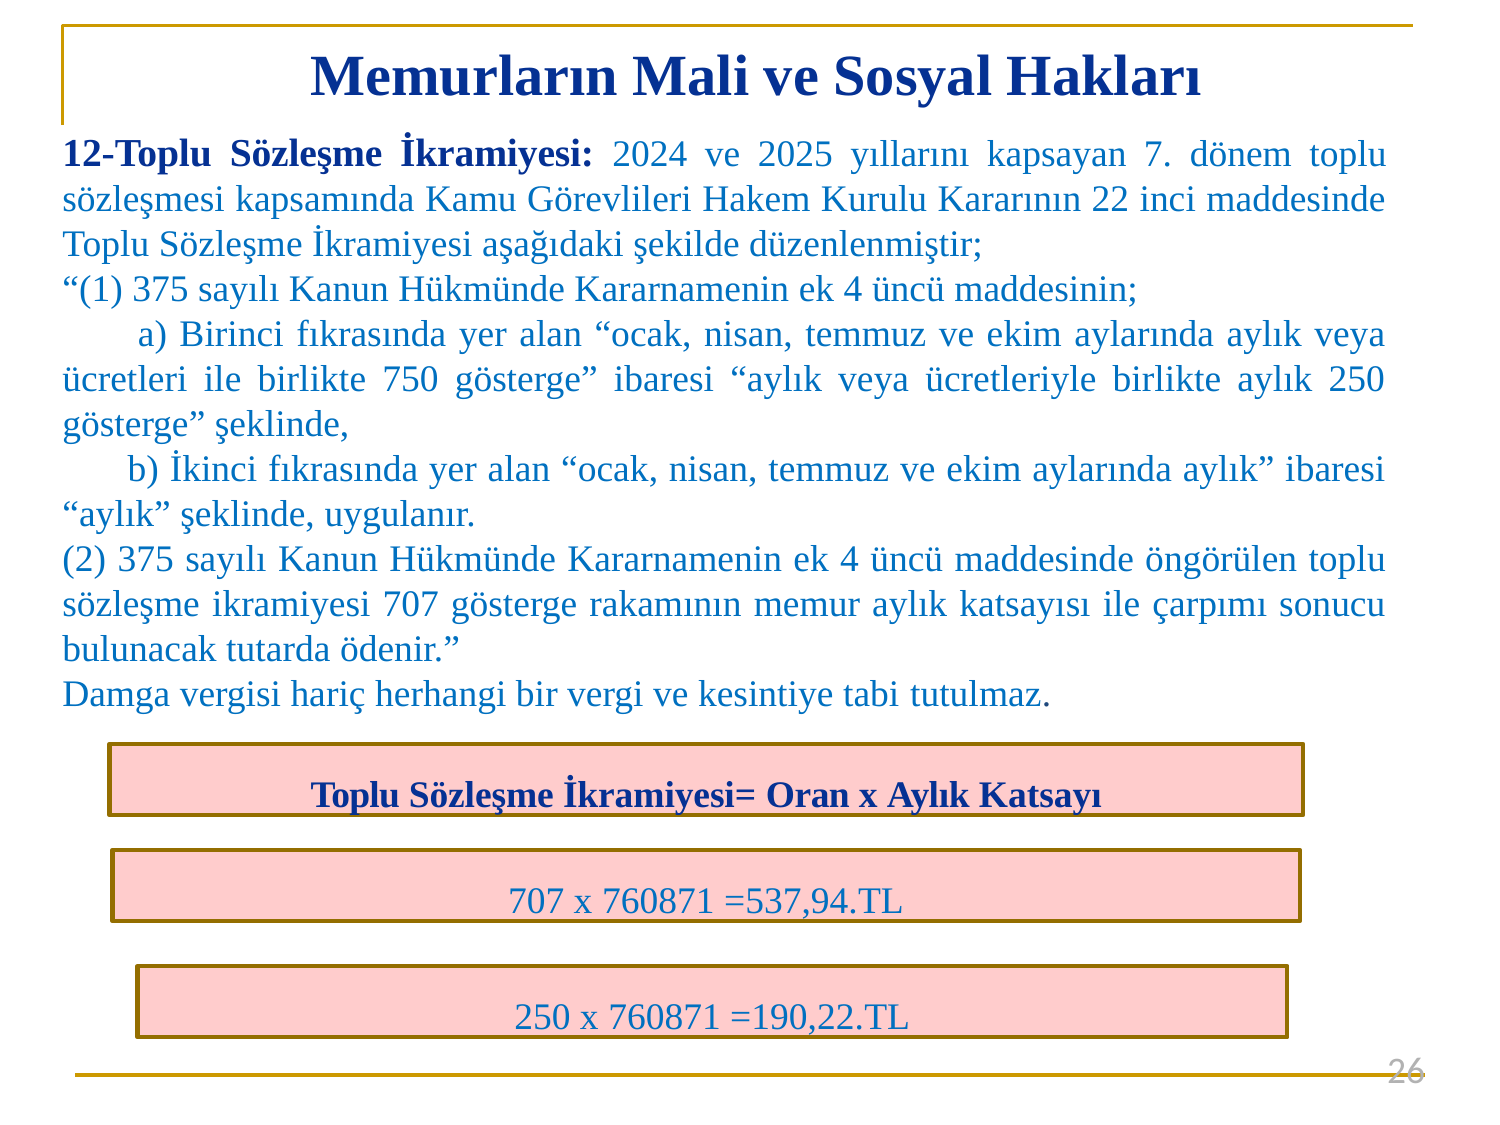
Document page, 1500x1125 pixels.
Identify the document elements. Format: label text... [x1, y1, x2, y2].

text_box Toplu Sözleşme İkramiyesi= Oran x Aylık Katsayı [109, 743, 1304, 816]
text_box 707 x 760871 =537,94.TL [112, 849, 1300, 922]
text_box 250 x 760871 =190,22.TL [137, 966, 1288, 1038]
title Memurların Mali ve Sosyal Hakları [162, 37, 1350, 124]
list 12-Toplu Sözleşme İkramiyesi: 2024 ve 2025 yıllarını kapsayan 7. dönem toplu sözleşmesi kapsamında Kamu Görevlileri Hakem Kurulu Kararının 22 inci maddesinde Toplu Sözleşme İkramiyesi aşağıdaki şekilde düzenlenmiştir; “(1) 375 sayılı Kanun Hükmünde Kararnamenin ek 4 üncü maddesinin; a) Birinci fıkrasında yer alan “ocak, nisan, temmuz ve ekim aylarında aylık veya ücretleri ile birlikte 750 gösterge” ibaresi “aylık veya ücretleriyle birlikte aylık 250 gösterge” şeklinde, b) İkinci fıkrasında yer alan “ocak, nisan, temmuz ve ekim aylarında aylık” ibaresi “aylık” şeklinde, uygulanır. (2) 375 sayılı Kanun Hükmünde Kararnamenin ek 4 üncü maddesinde öngörülen toplu sözleşme ikramiyesi 707 gösterge rakamının memur aylık katsayısı ile çarpımı sonucu bulunacak tutarda ödenir.” Damga vergisi hariç herhangi bir vergi ve kesintiye tabi tutulmaz. [62, 124, 1388, 765]
slide_number 26 [1080, 1046, 1425, 1103]
